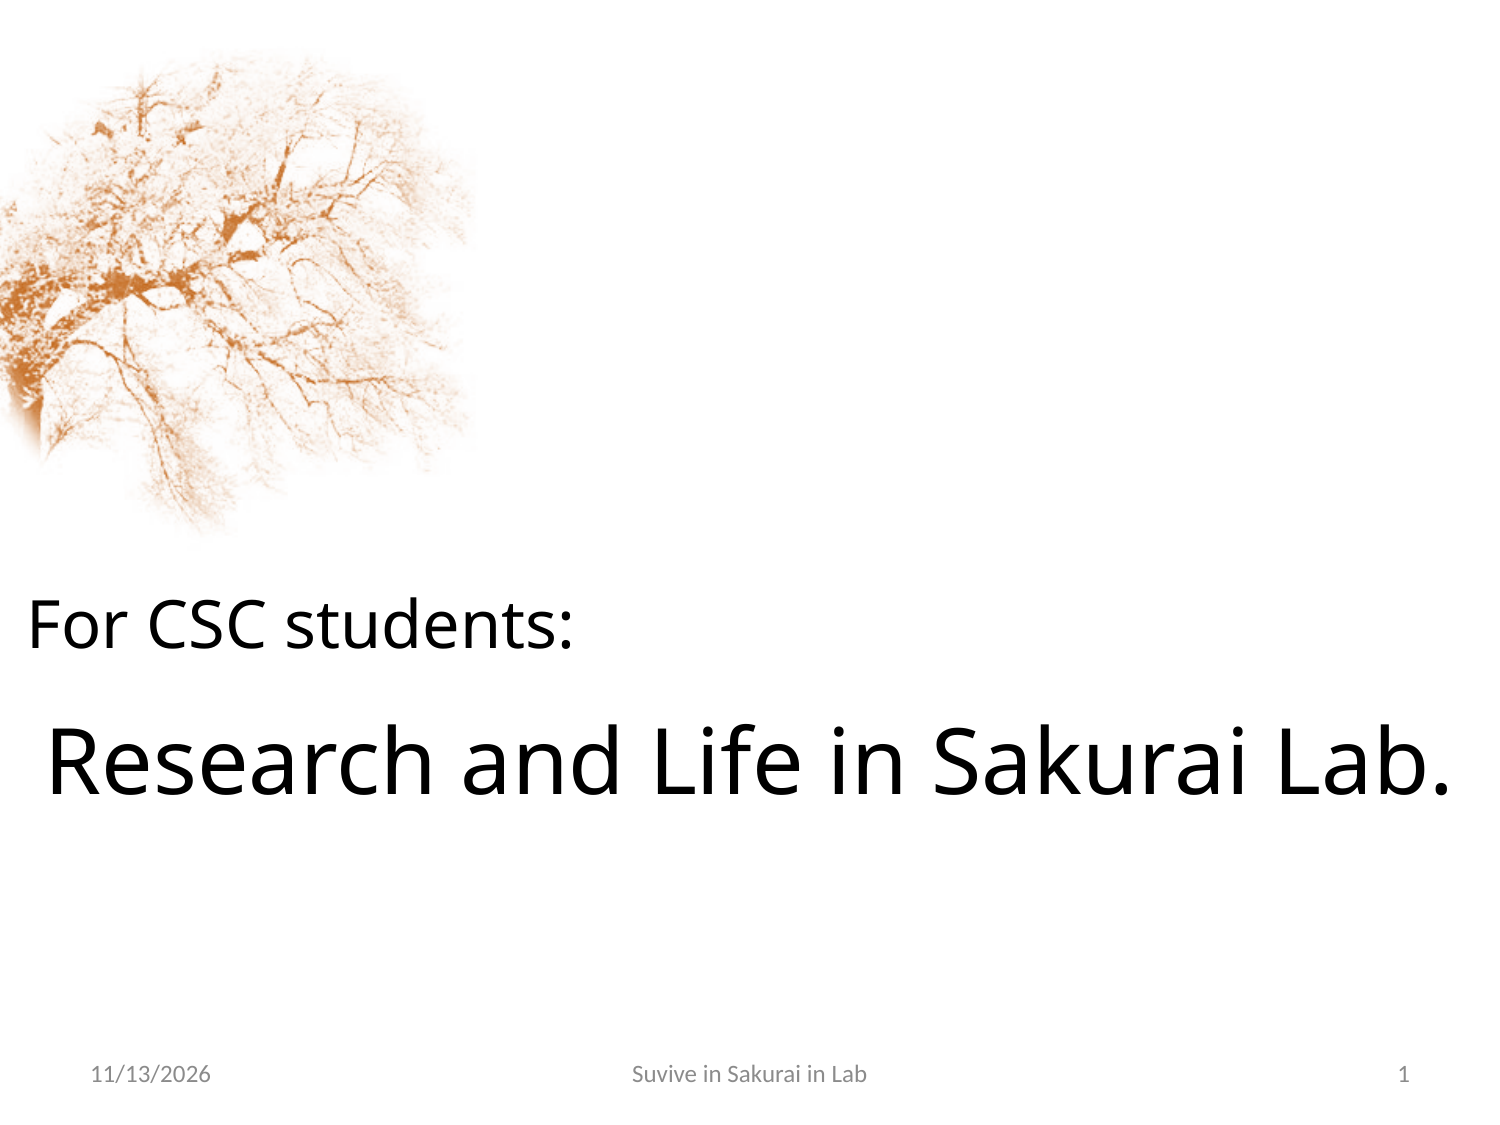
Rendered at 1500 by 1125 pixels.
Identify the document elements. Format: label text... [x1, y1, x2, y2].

footer Suvive in Sakurai in Lab [512, 1042, 988, 1103]
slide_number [75, 1042, 425, 1103]
text_box For CSC students: [11, 574, 592, 670]
title Research and Life in Sakurai Lab. [12, 637, 1488, 879]
slide_number 1 [1074, 1042, 1425, 1103]
